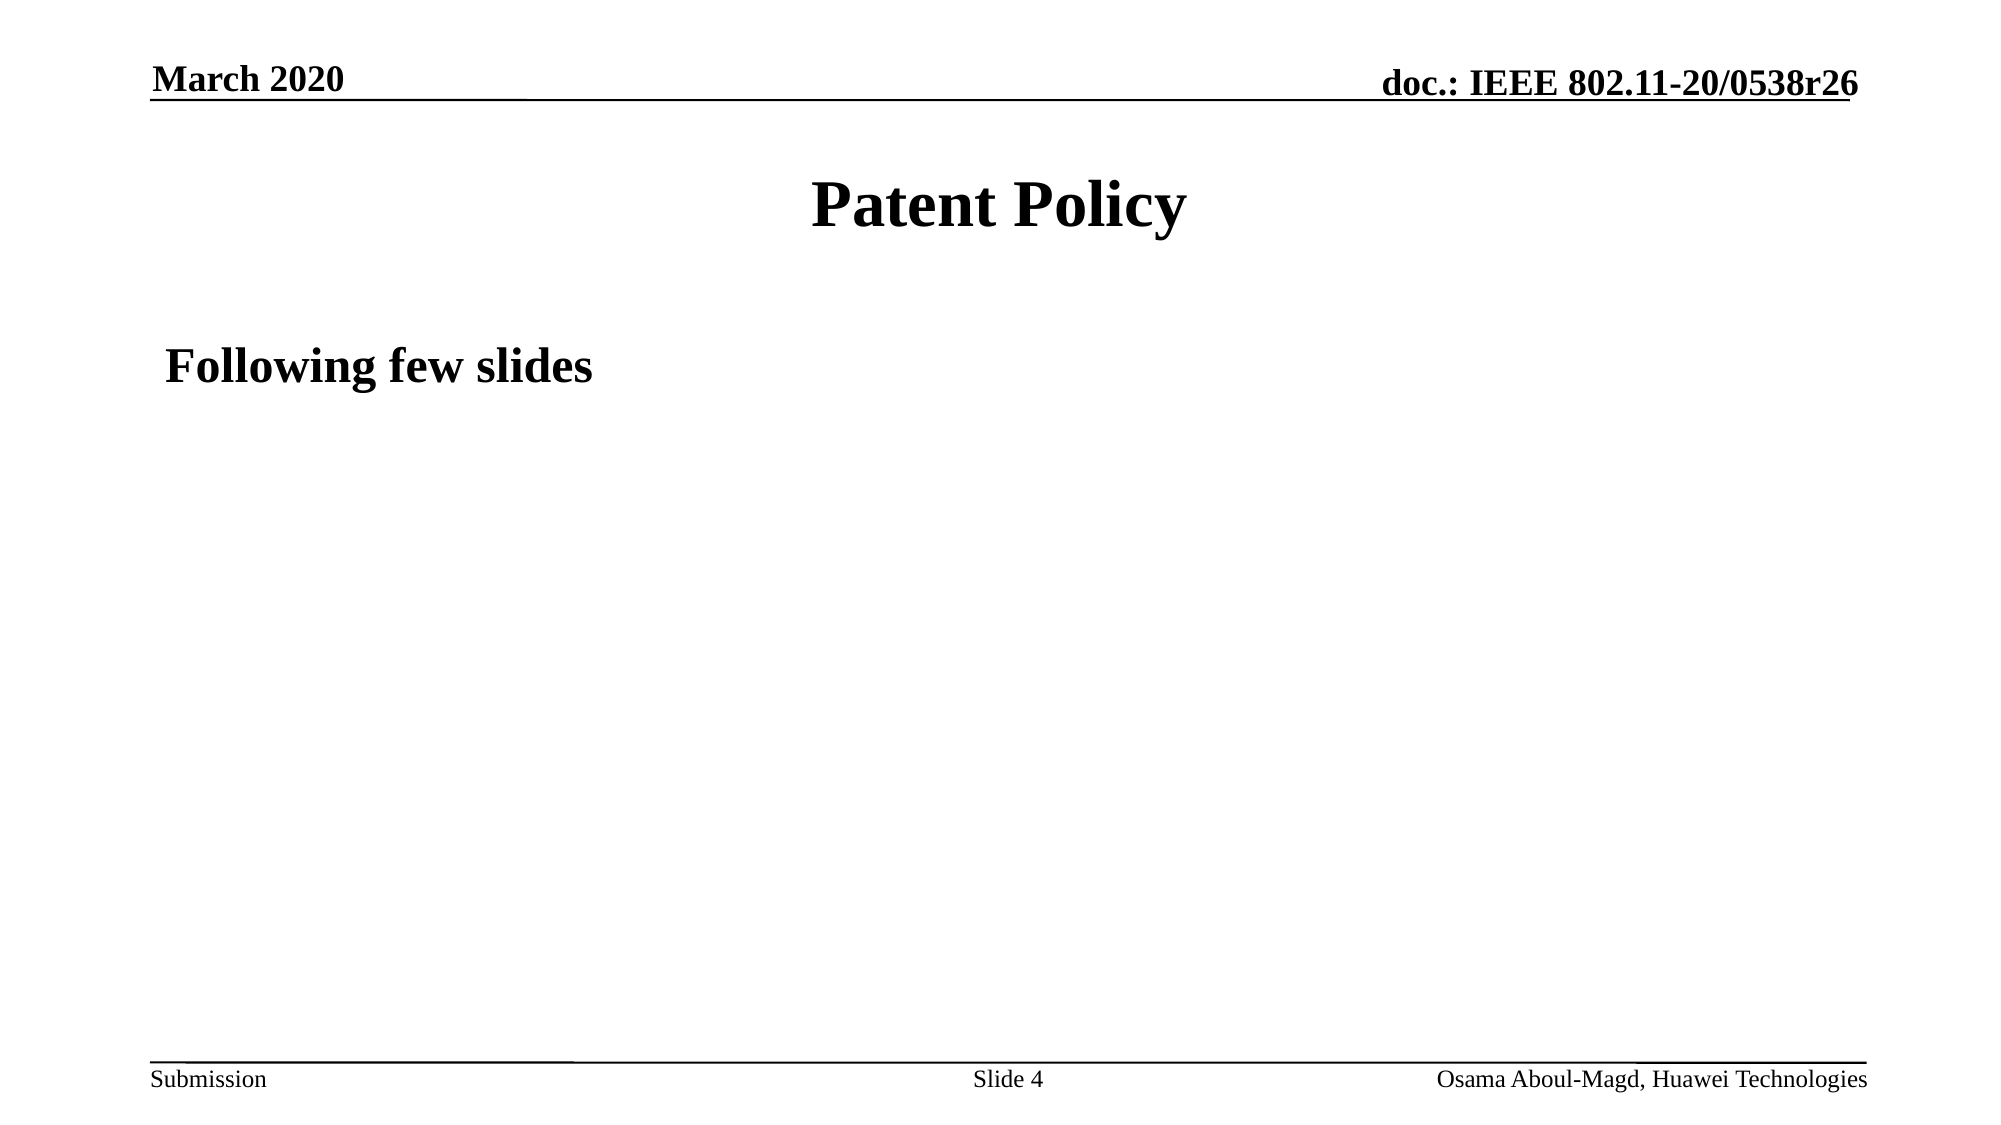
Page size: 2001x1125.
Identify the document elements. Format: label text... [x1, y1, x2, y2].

title Patent Policy [149, 112, 1850, 288]
list Following few slides [149, 324, 1850, 1000]
slide_number Slide 4 [950, 1061, 1067, 1123]
footer Osama Aboul-Magd, Huawei Technologies [1171, 1061, 1869, 1093]
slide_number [152, 54, 563, 100]
